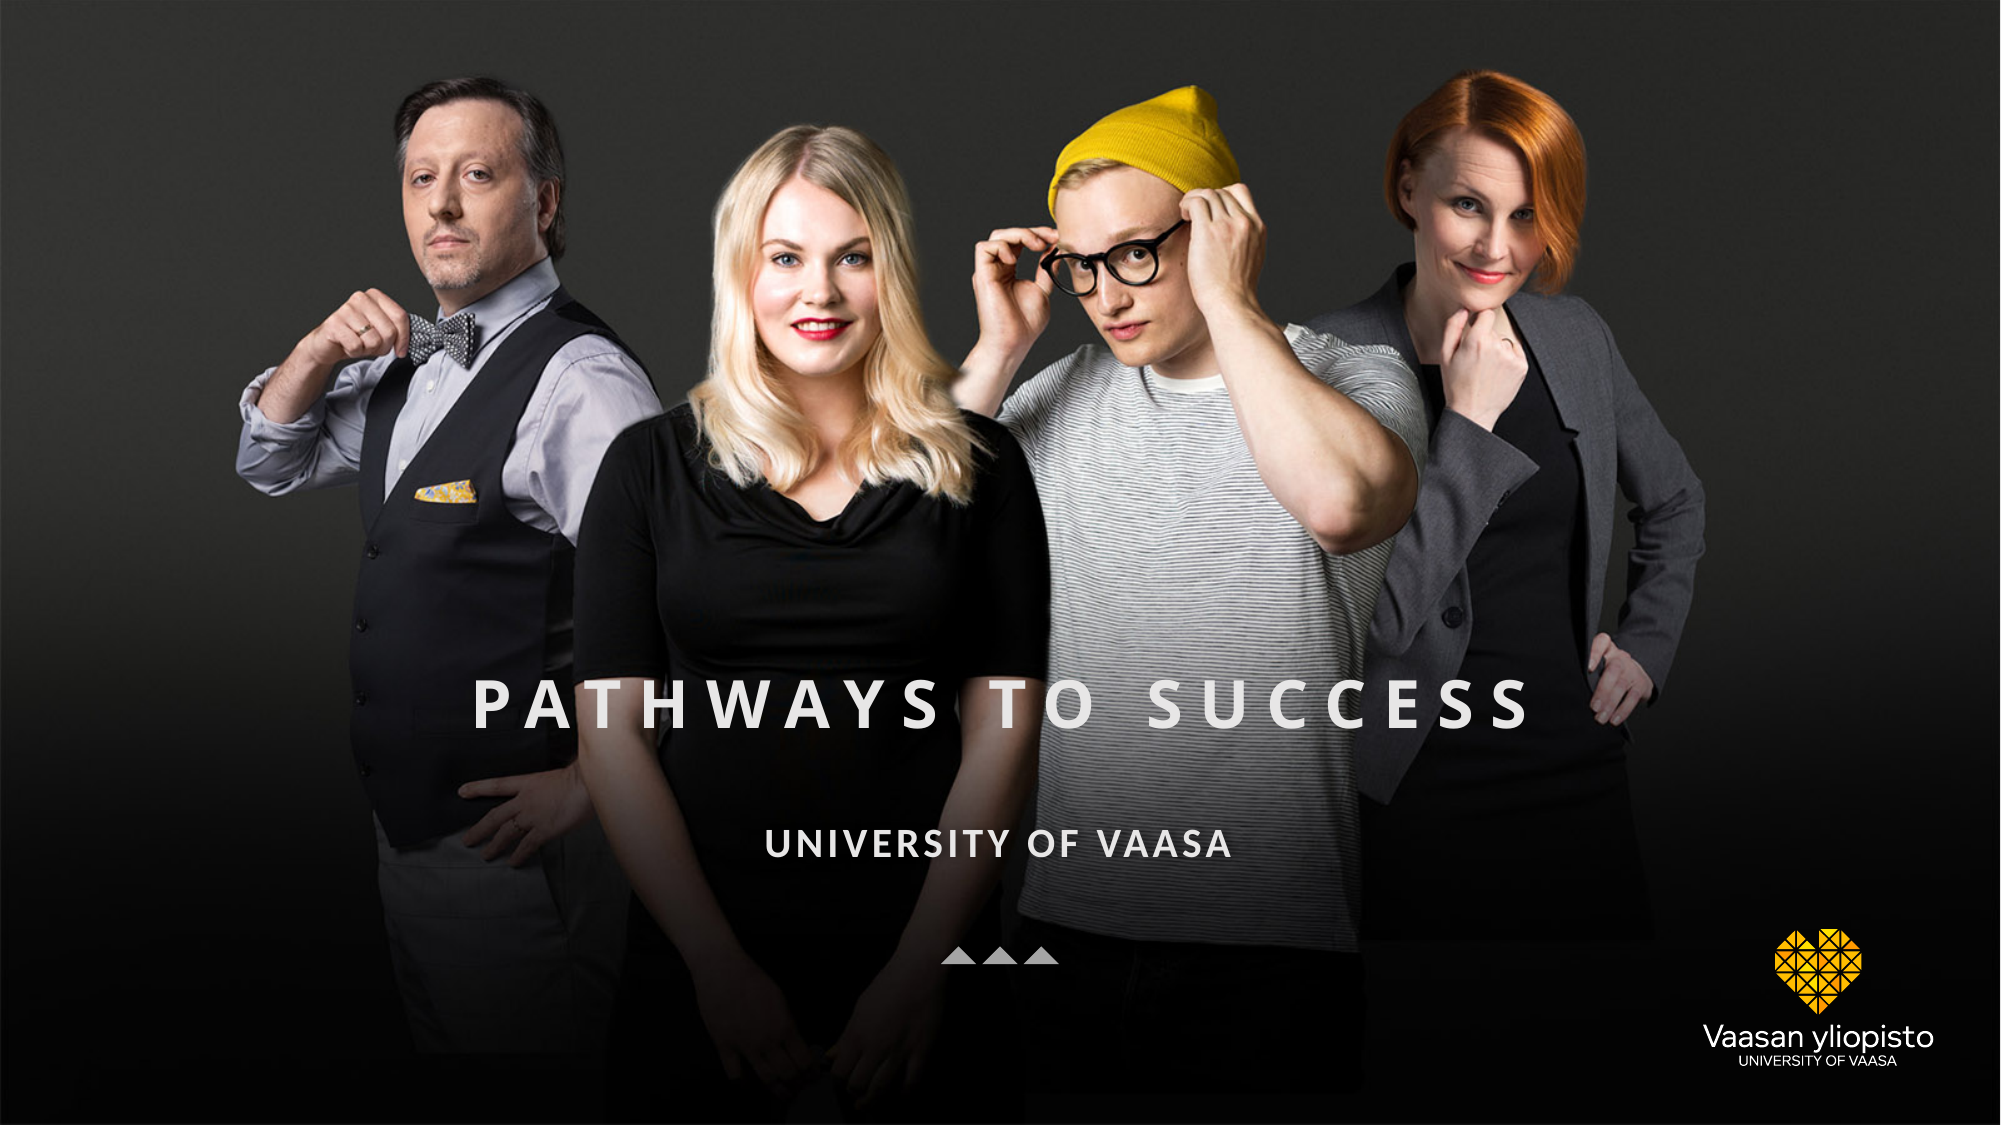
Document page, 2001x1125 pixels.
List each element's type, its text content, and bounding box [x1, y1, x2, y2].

title Pathways to success [66, 586, 1933, 750]
list University of Vaasa [232, 750, 1768, 923]
picture [0, 0, 2001, 1125]
